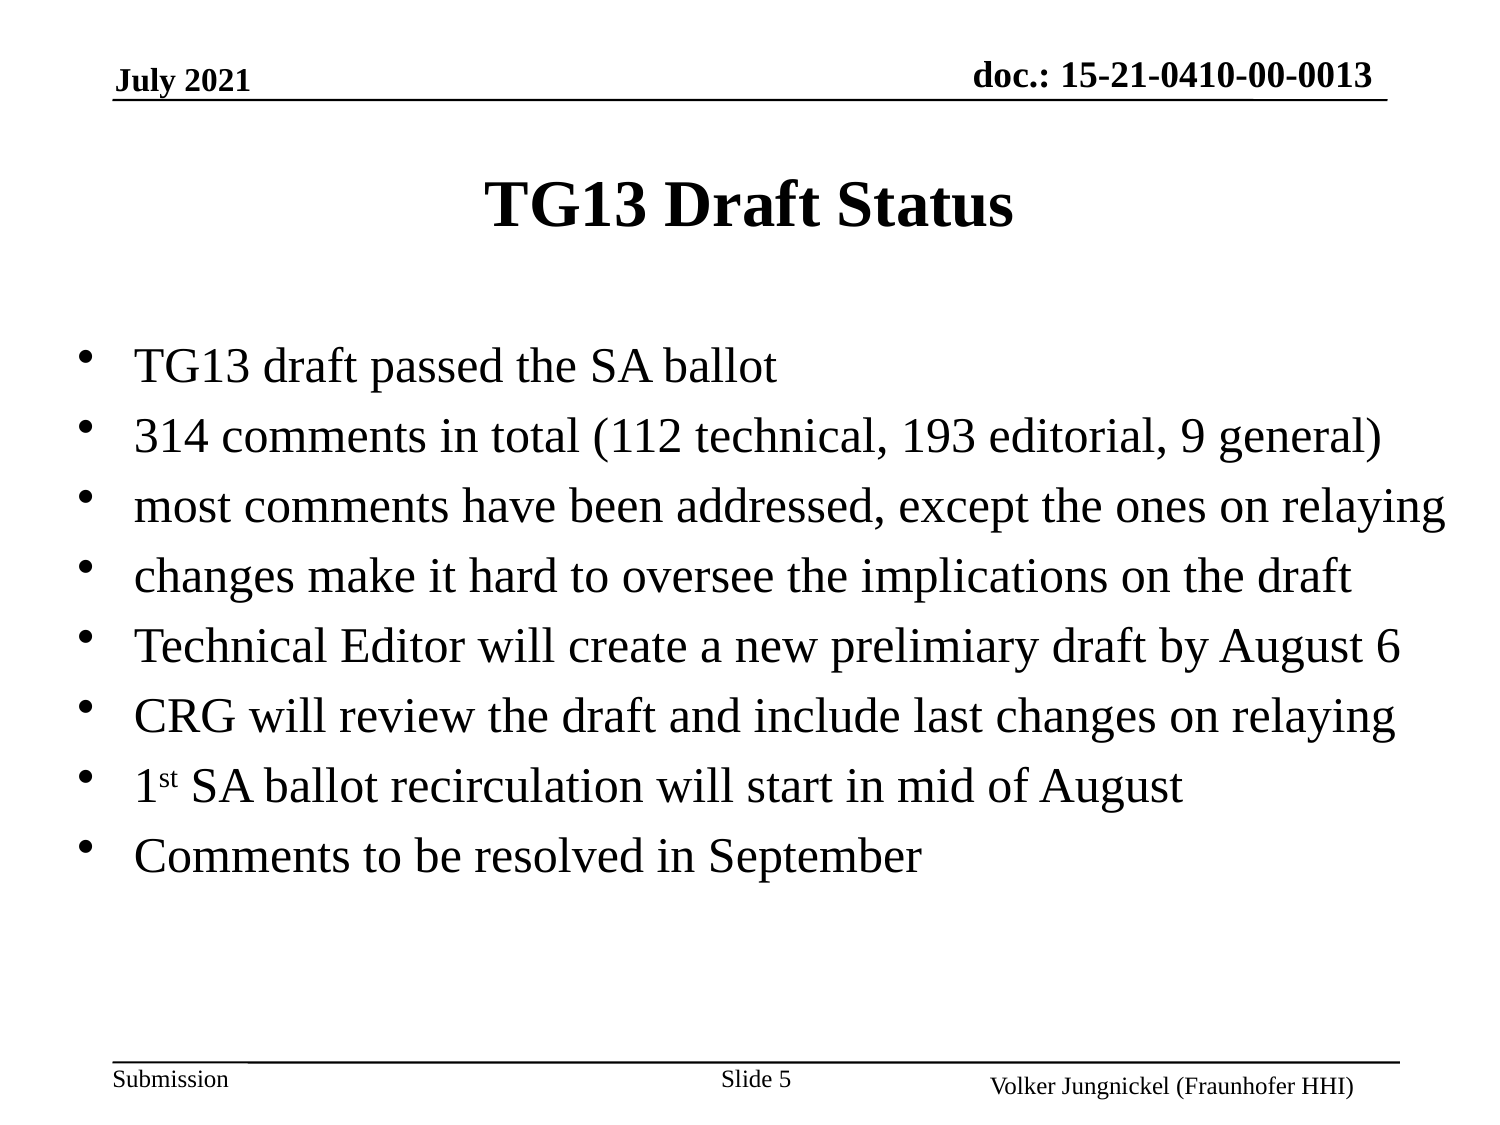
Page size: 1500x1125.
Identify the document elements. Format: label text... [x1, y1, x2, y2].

title TG13 Draft Status [112, 112, 1388, 288]
list TG13 draft passed the SA ballot 314 comments in total (112 technical, 193 editorial, 9 general) most comments have been addressed, except the ones on relaying changes make it hard to oversee the implications on the draft Technical Editor will create a new prelimiary draft by August 6 CRG will review the draft and include last changes on relaying 1st SA ballot recirculation will start in mid of August Comments to be resolved in September [62, 324, 1463, 700]
footer Volker Jungnickel (Fraunhofer HHI) [975, 1062, 1402, 1100]
slide_number Slide 5 [711, 1061, 801, 1093]
